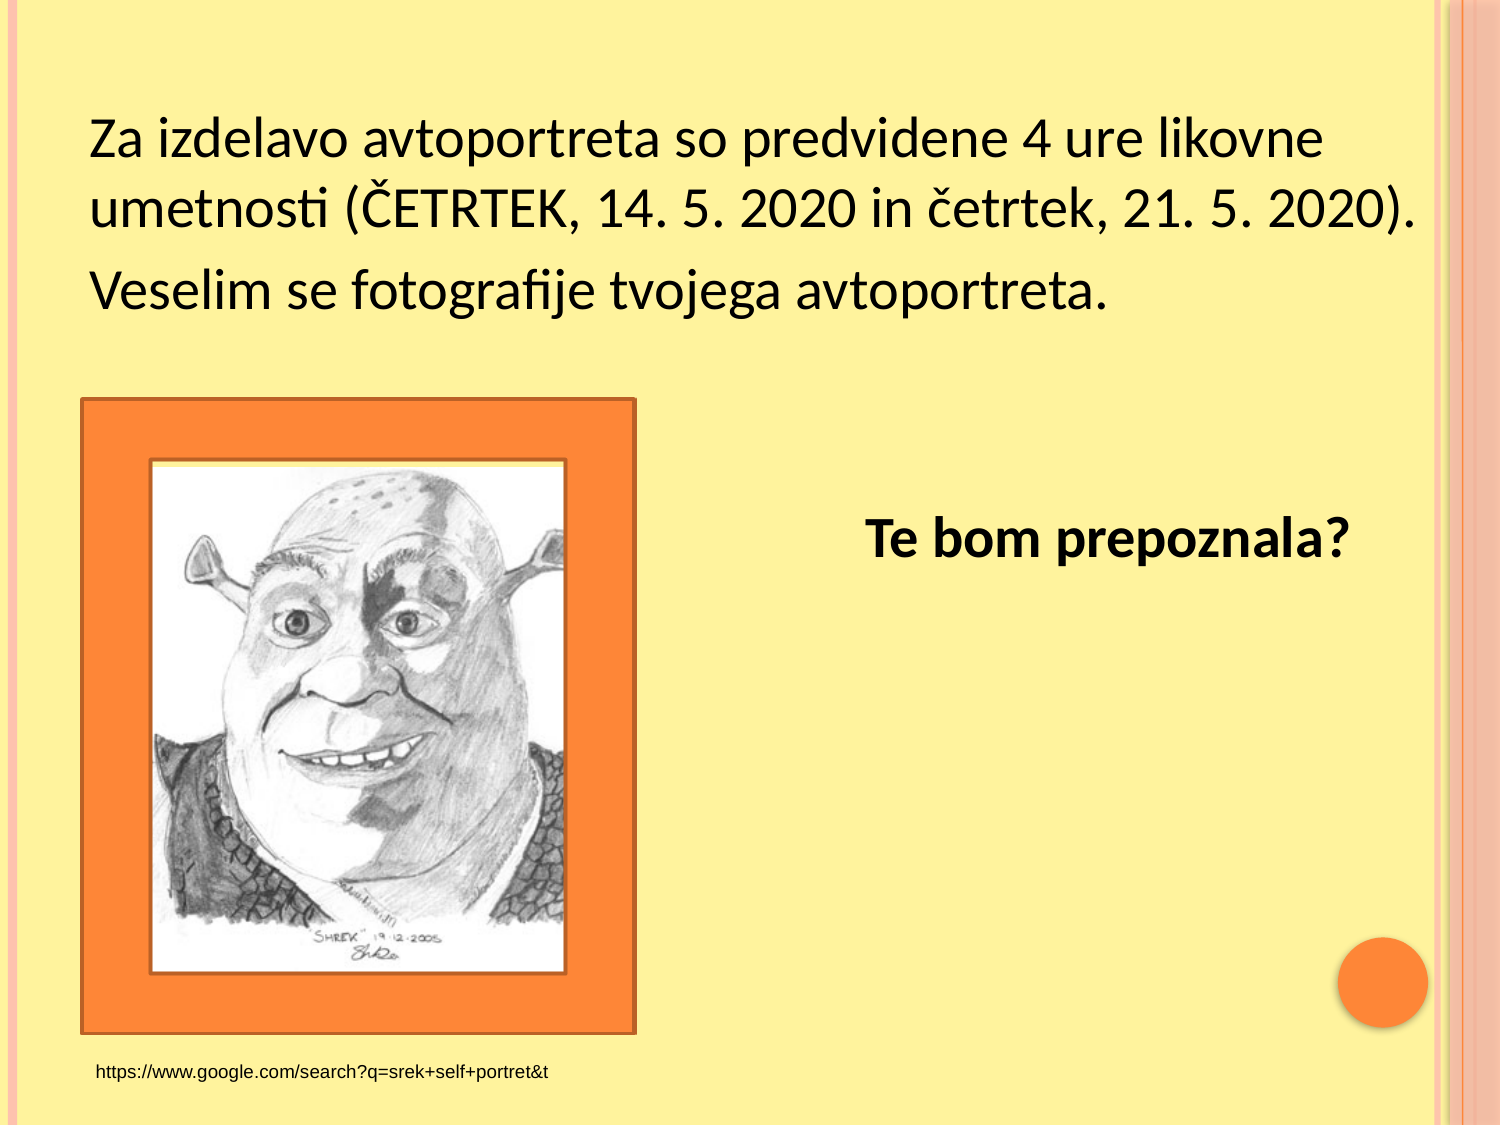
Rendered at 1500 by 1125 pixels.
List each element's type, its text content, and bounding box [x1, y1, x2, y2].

text_box https://www.google.com/search?q=srek+self+portret&t [80, 1052, 574, 1090]
picture [80, 396, 637, 1036]
list Za izdelavo avtoportreta so predvidene 4 ure likovne umetnosti (ČETRTEK, 14. 5. 2020 in četrtek, 21. 5. 2020). Veselim se fotografije tvojega avtoportreta. Te bom prepoznala? [74, 18, 1500, 819]
